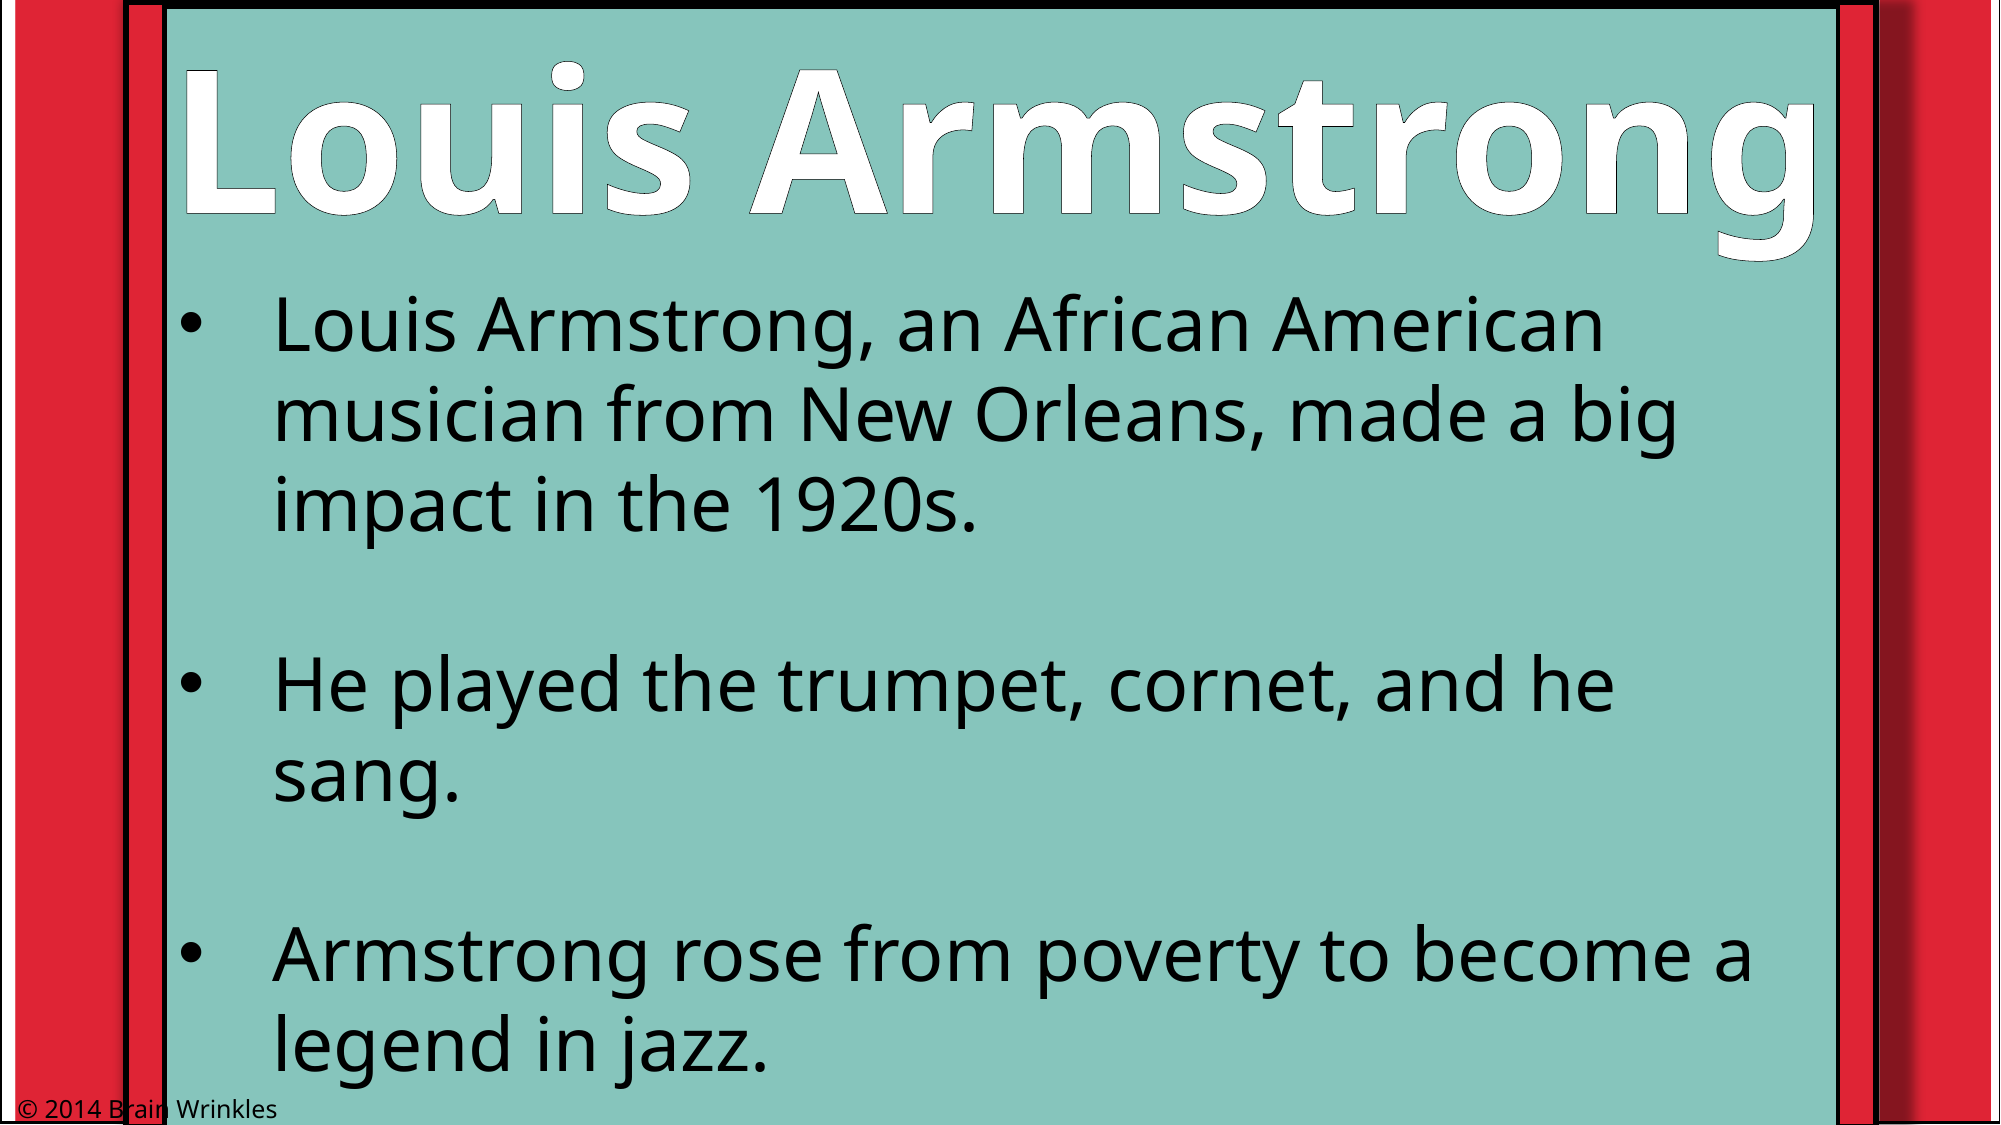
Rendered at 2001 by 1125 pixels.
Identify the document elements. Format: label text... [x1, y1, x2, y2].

text_box © 2014 Brain Wrinkles [2, 1086, 438, 1125]
text_box Louis Armstrong [153, 5, 1845, 261]
text_box [125, 1, 1877, 1125]
text_box [1917, 0, 2000, 1124]
text_box [163, 261, 1839, 269]
text_box Louis Armstrong, an African American musician from New Orleans, made a big impact in the 1920s. He played the trumpet, cornet, and he sang. Armstrong rose from poverty to become a legend in jazz. [163, 269, 1839, 1125]
text_box [0, 0, 119, 1124]
